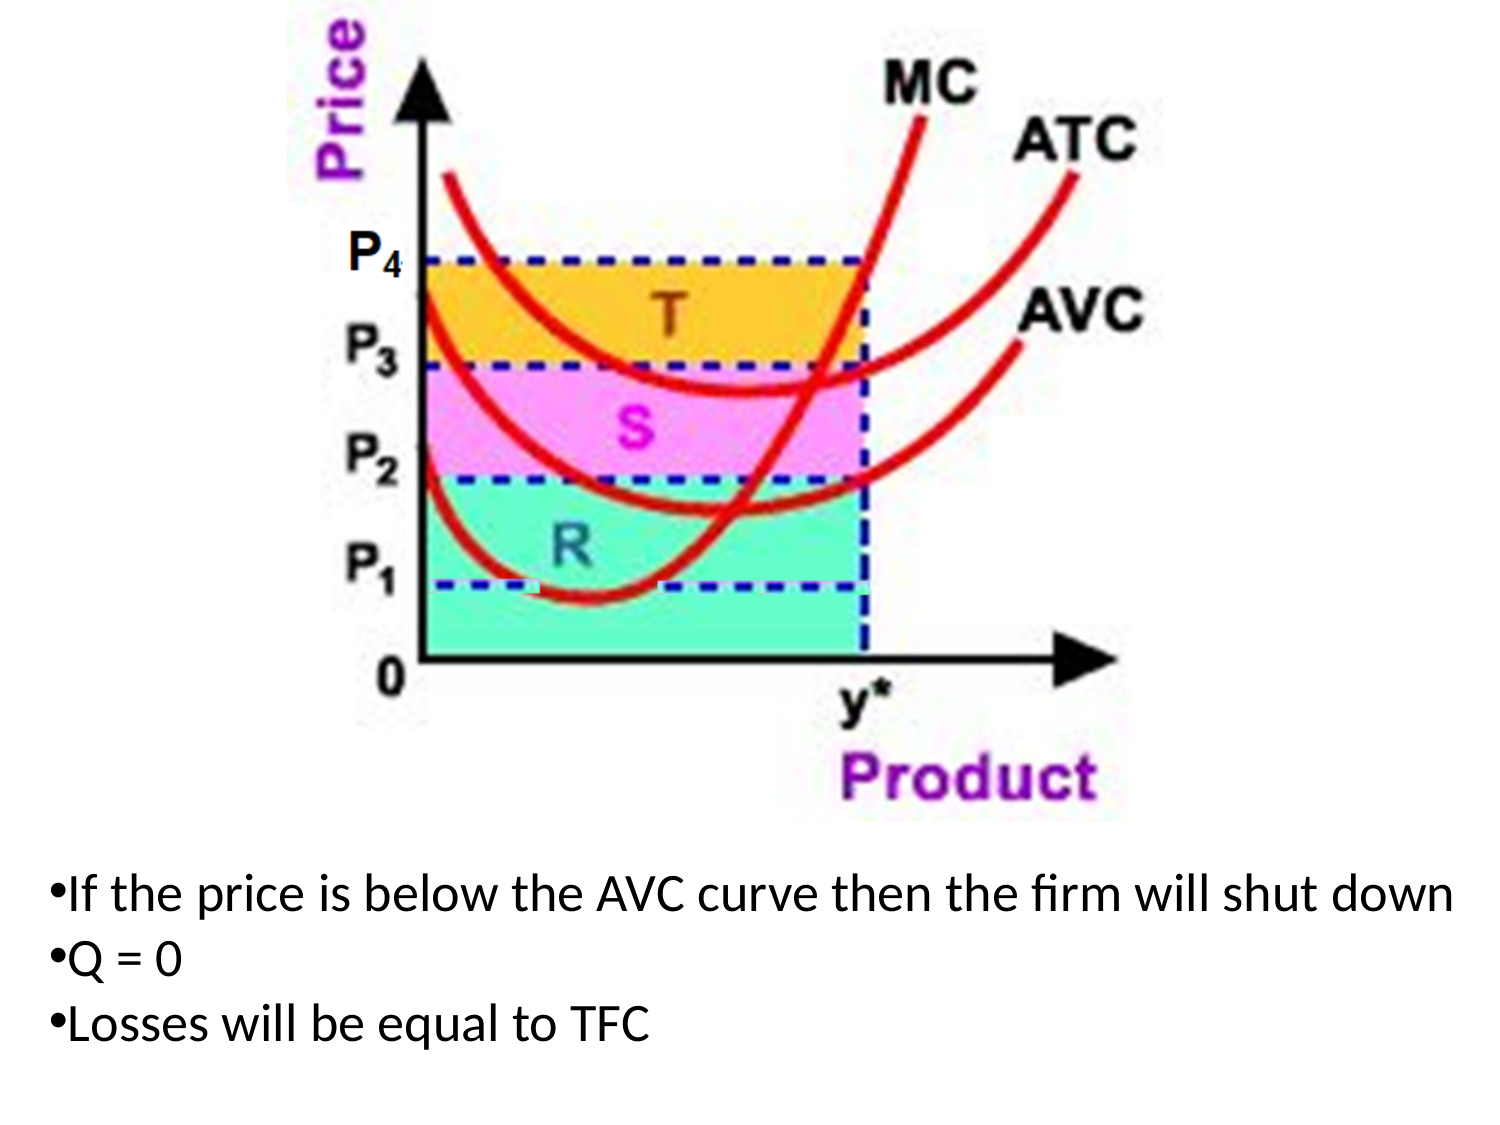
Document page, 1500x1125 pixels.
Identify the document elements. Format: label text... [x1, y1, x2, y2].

picture [287, 0, 1163, 822]
text_box If the price is below the AVC curve then the firm will shut down Q = 0 Losses will be equal to TFC [34, 849, 1474, 1060]
